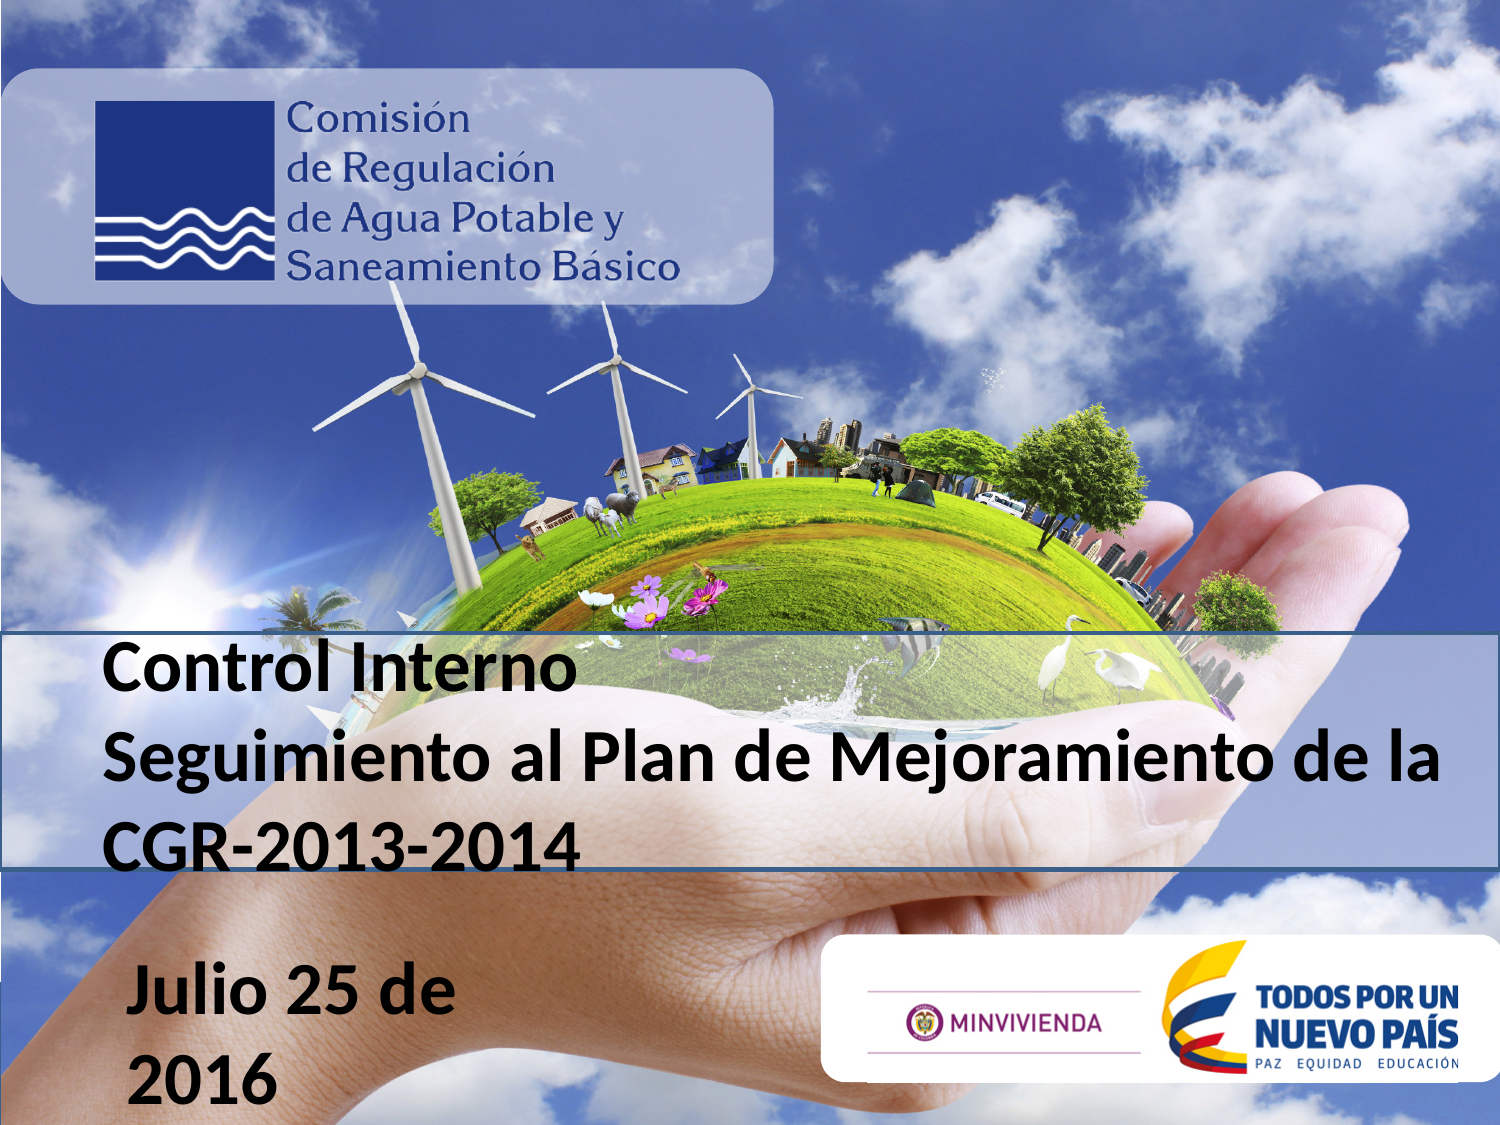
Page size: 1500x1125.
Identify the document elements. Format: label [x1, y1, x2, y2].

text_box [0, 68, 774, 305]
picture [1, 0, 1500, 1125]
